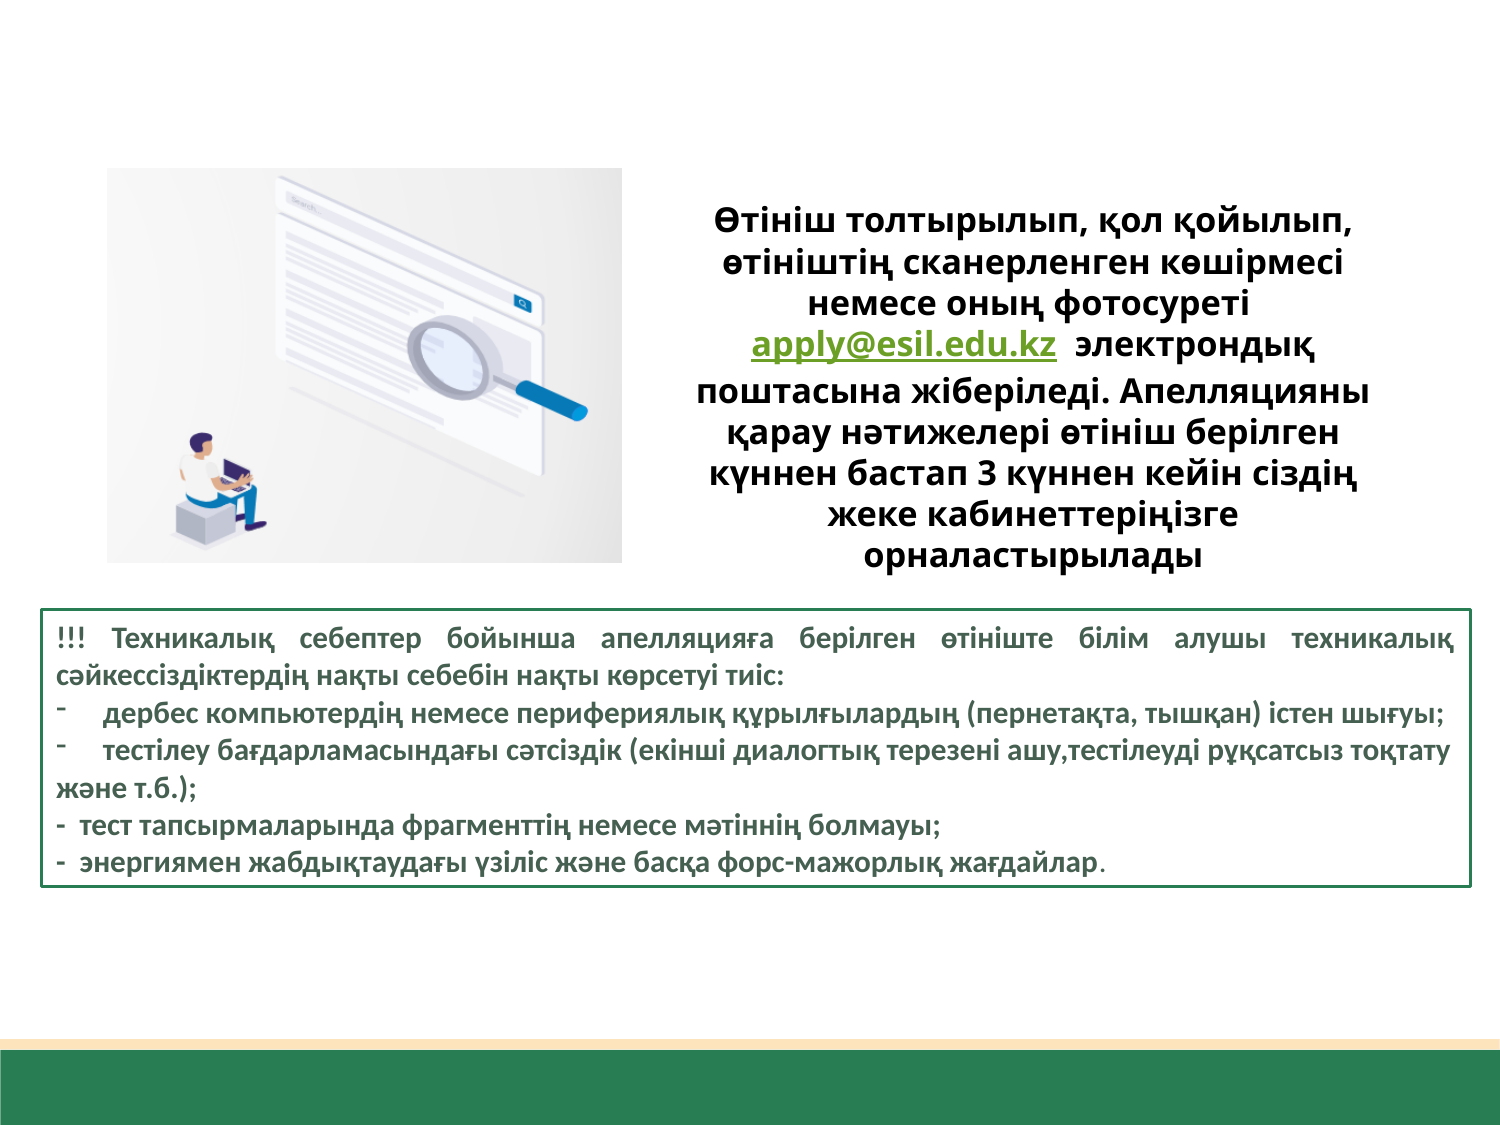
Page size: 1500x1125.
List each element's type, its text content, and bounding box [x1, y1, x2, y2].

picture [106, 167, 622, 563]
text_box Өтініш толтырылып, қол қойылып, өтініштің сканерленген көшірмесі немесе оның фотосуреті apply@esil.edu.kz электрондық поштасына жіберіледі. Апелляцияны қарау нәтижелері өтініш берілген күннен бастап 3 күннен кейін сіздің жеке кабинеттеріңізге орналастырылады [655, 191, 1411, 583]
text_box !!! Техникалық себептер бойынша апелляцияға берілген өтініште білім алушы техникалық сәйкессіздіктердің нақты себебін нақты көрсетуі тиіс: дербес компьютердің немесе перифериялық құрылғылардың (пернетақта, тышқан) істен шығуы; тестілеу бағдарламасындағы сәтсіздік (екінші диалогтық терезені ашу,тестілеуді рұқсатсыз тоқтату және т.б.); - тест тапсырмаларында фрагменттің немесе мәтіннің болмауы; - энергиямен жабдықтаудағы үзіліс және басқа форс-мажорлық жағдайлар. [40, 608, 1472, 888]
